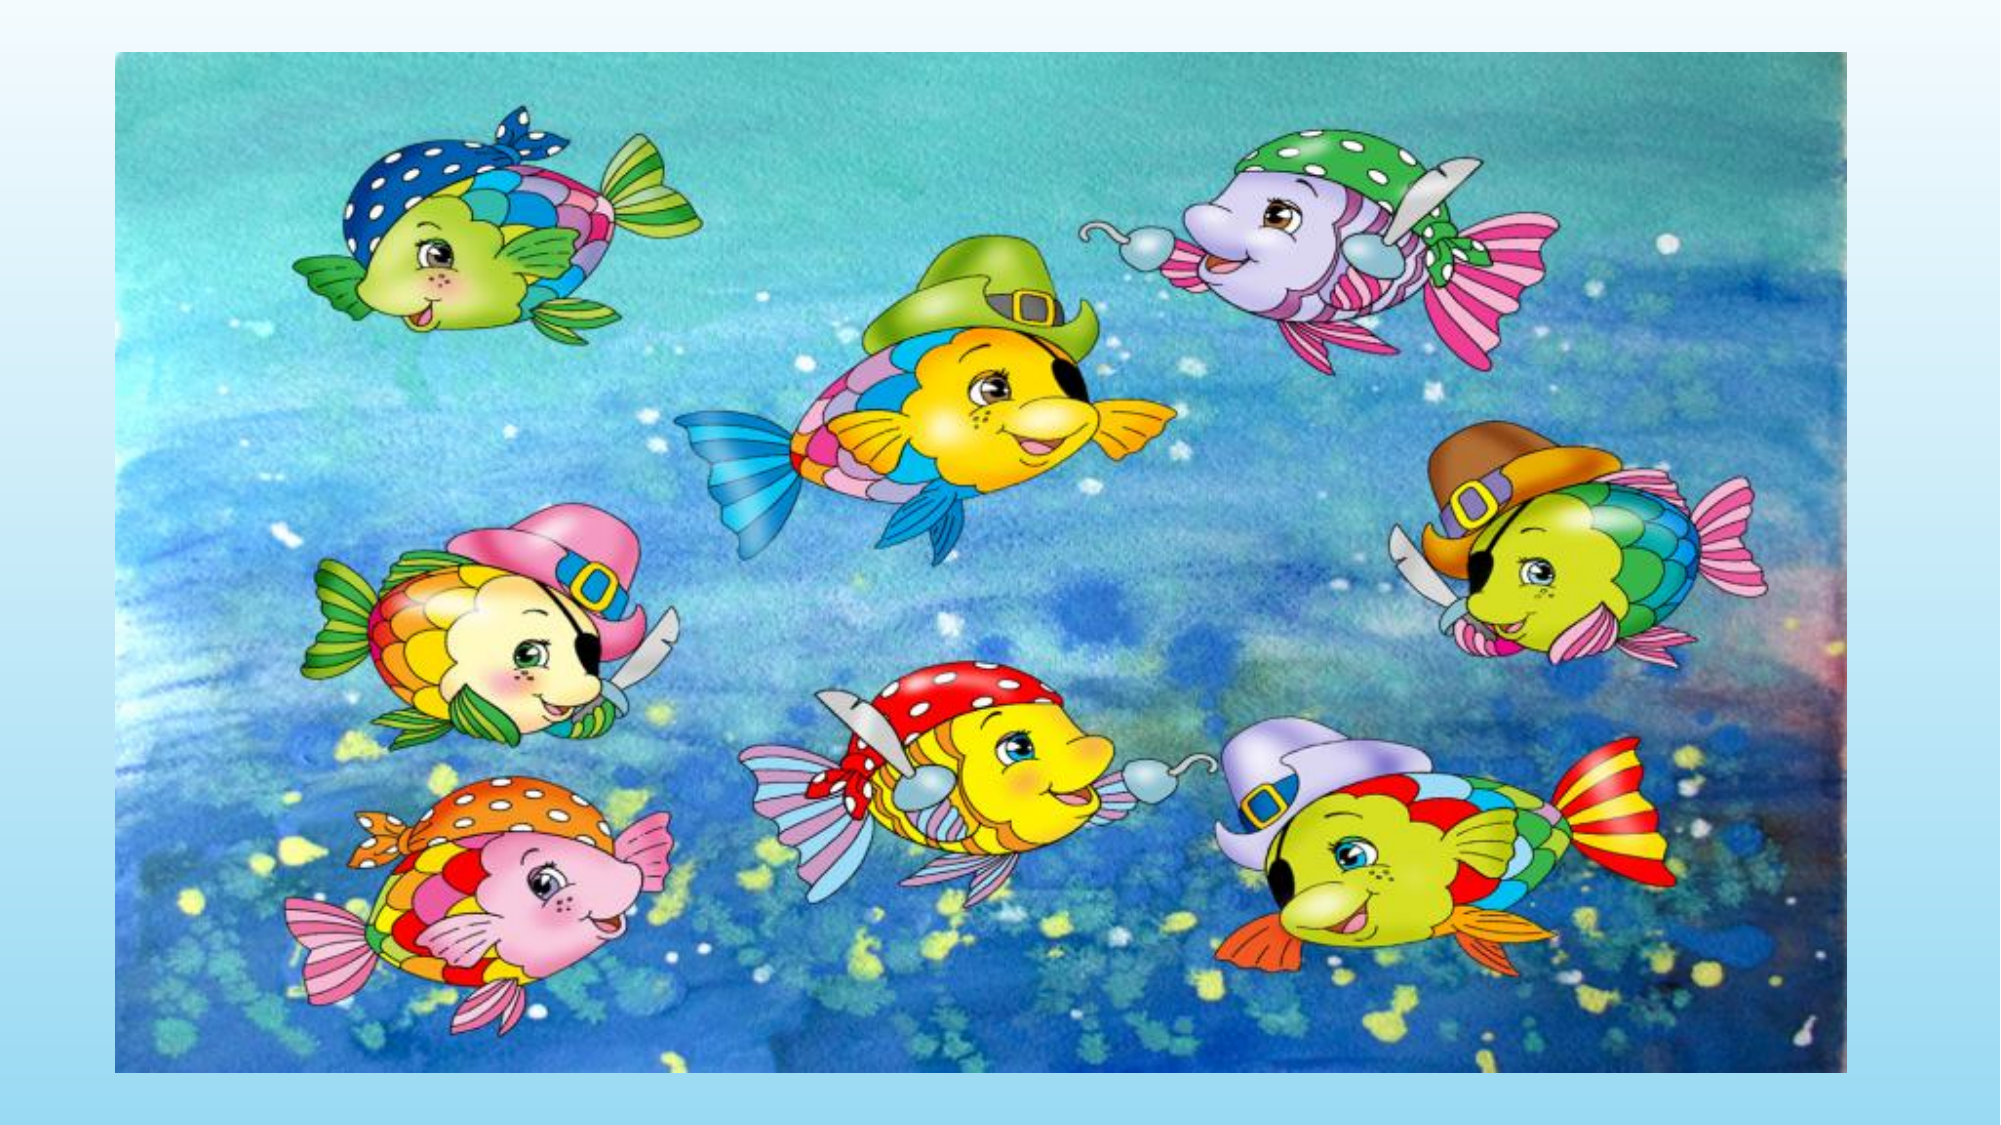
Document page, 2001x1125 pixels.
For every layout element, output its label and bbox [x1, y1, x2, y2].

picture [115, 52, 1847, 1073]
